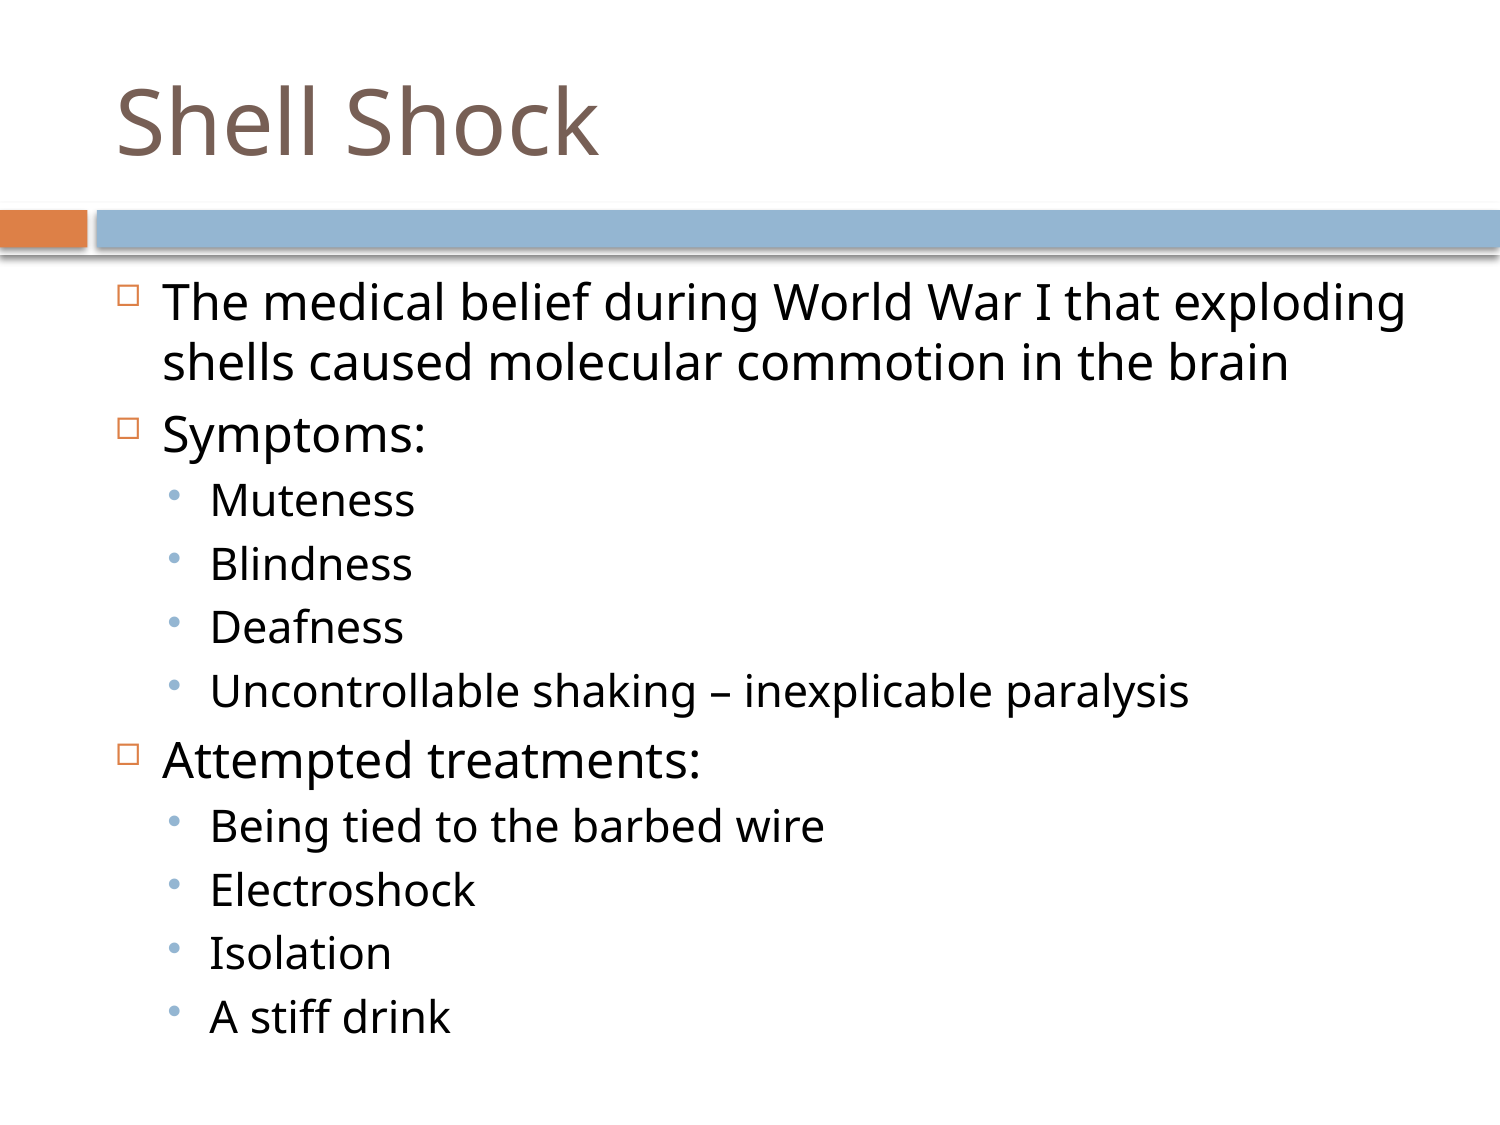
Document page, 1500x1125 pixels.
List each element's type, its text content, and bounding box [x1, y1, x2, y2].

title Shell Shock [100, 37, 1438, 200]
list The medical belief during World War I that exploding shells caused molecular commotion in the brain Symptoms: Muteness Blindness Deafness Uncontrollable shaking – inexplicable paralysis Attempted treatments: Being tied to the barbed wire Electroshock Isolation A stiff drink [100, 262, 1438, 1063]
